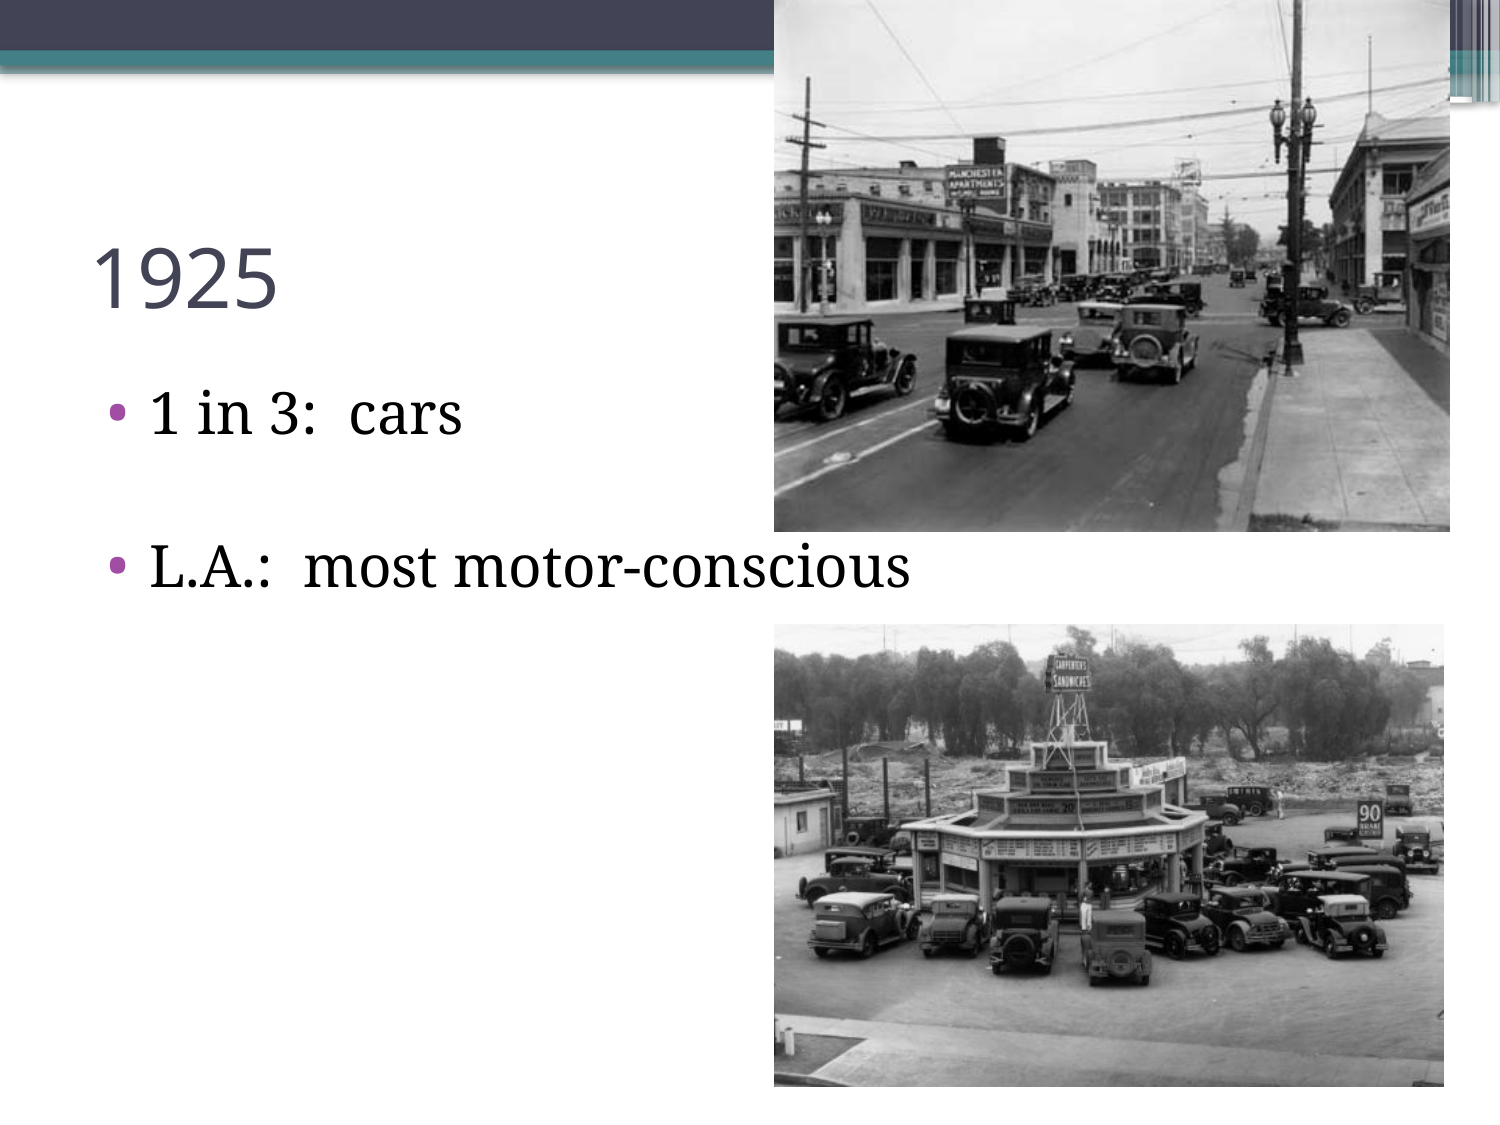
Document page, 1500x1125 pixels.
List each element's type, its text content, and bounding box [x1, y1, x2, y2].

list 1 in 3: cars L.A.: most motor-conscious [75, 368, 1425, 1079]
picture [774, 0, 1451, 532]
title 1925 [75, 187, 767, 363]
picture [774, 624, 1444, 1087]
